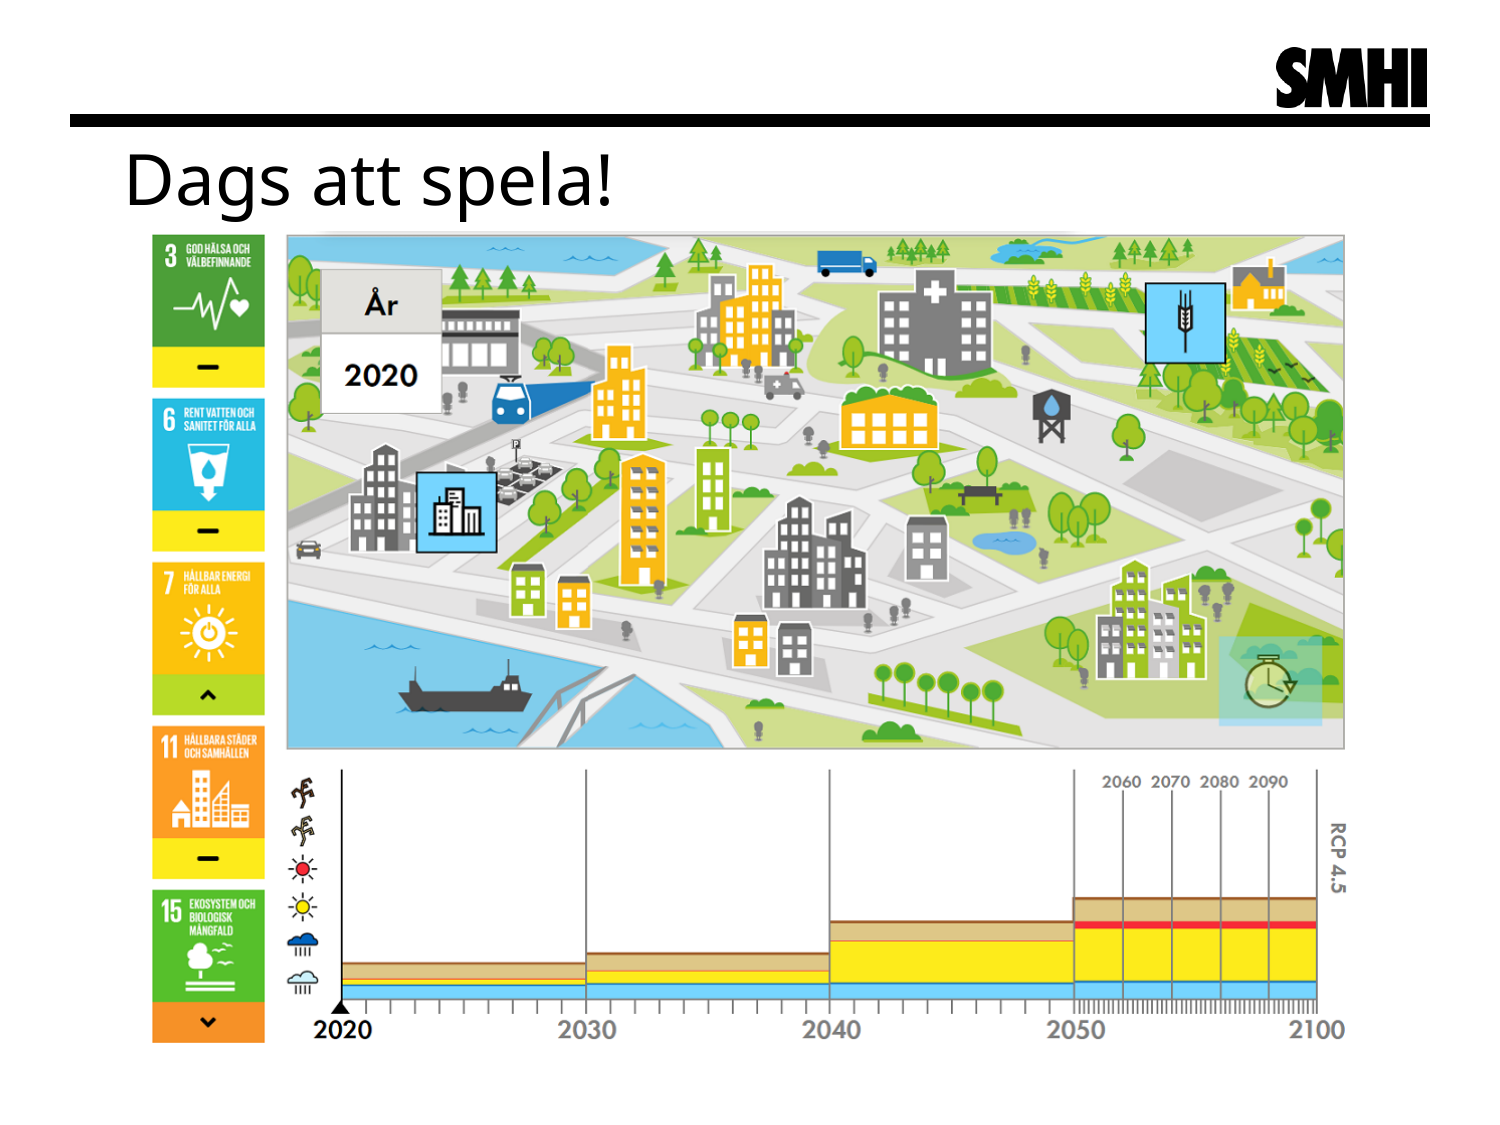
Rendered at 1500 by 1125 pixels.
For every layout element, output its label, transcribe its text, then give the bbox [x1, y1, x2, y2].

picture [1276, 47, 1427, 108]
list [147, 231, 1353, 1051]
title Dags att spela! [123, 137, 1377, 220]
